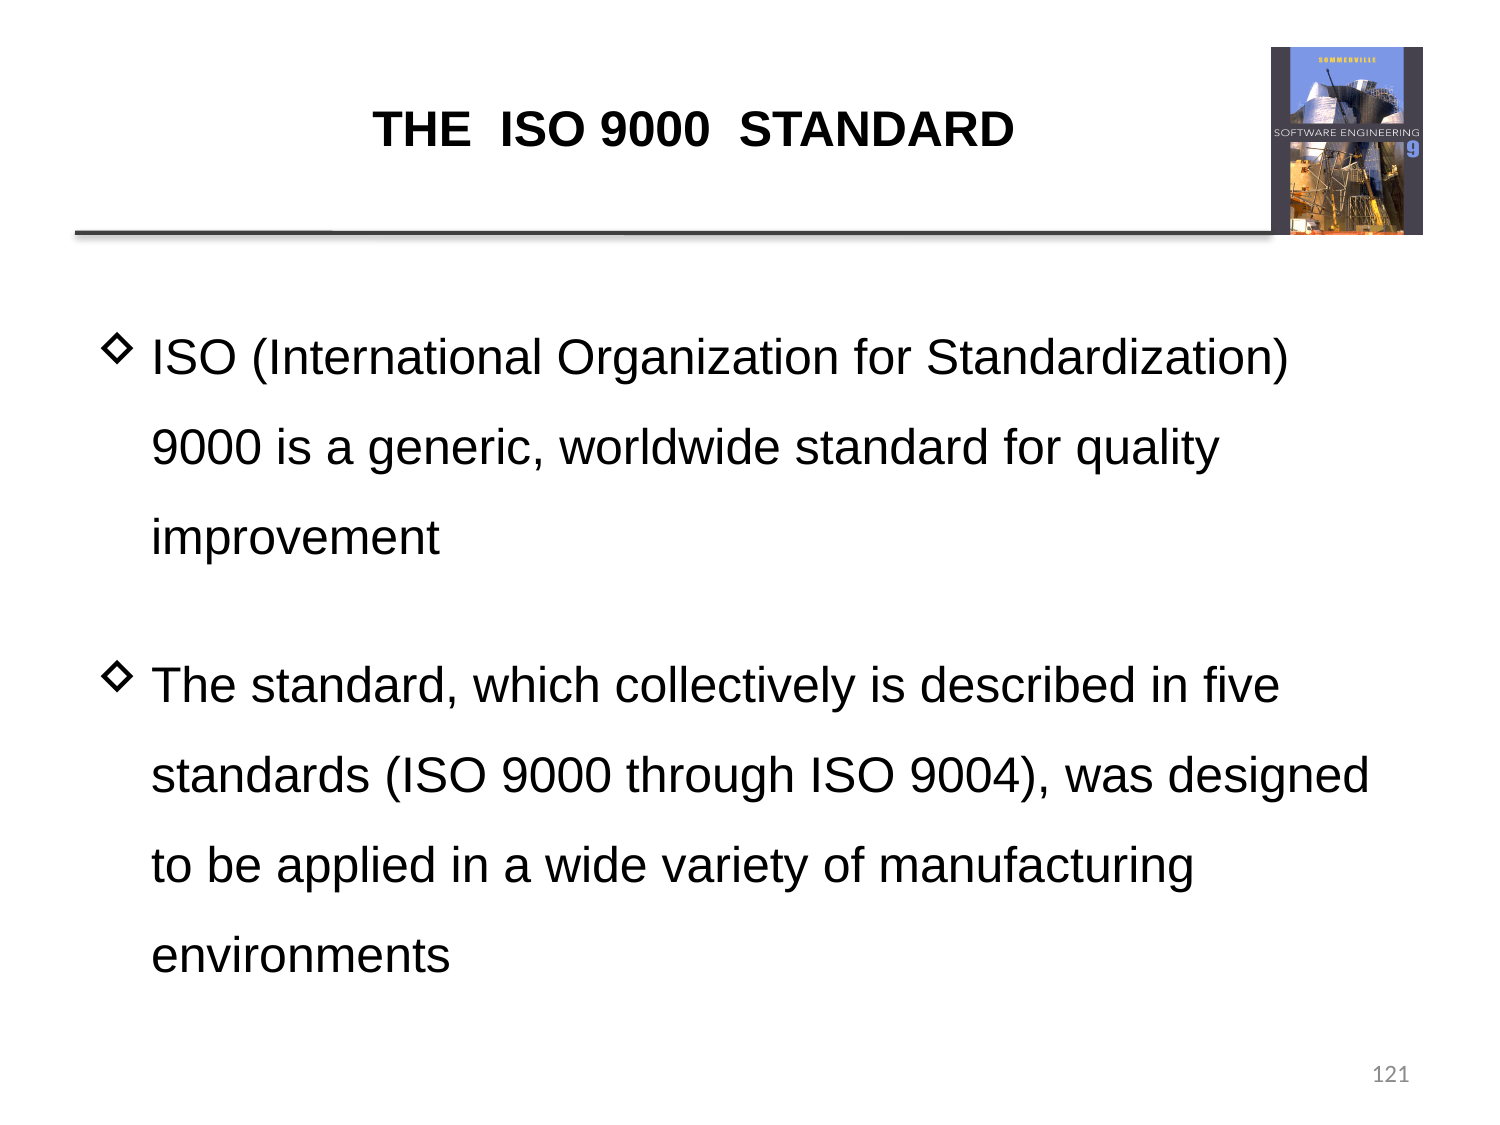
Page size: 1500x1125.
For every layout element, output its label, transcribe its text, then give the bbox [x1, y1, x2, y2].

picture [1271, 47, 1423, 235]
slide_number 121 [1074, 1042, 1425, 1103]
list ISO (International Organization for Standardization) 9000 is a generic, worldwide standard for quality improvement The standard, which collectively is described in five standards (ISO 9000 through ISO 9004), was designed to be applied in a wide variety of manufacturing environments [80, 287, 1405, 1043]
title THE ISO 9000 STANDARD [74, 57, 1313, 196]
